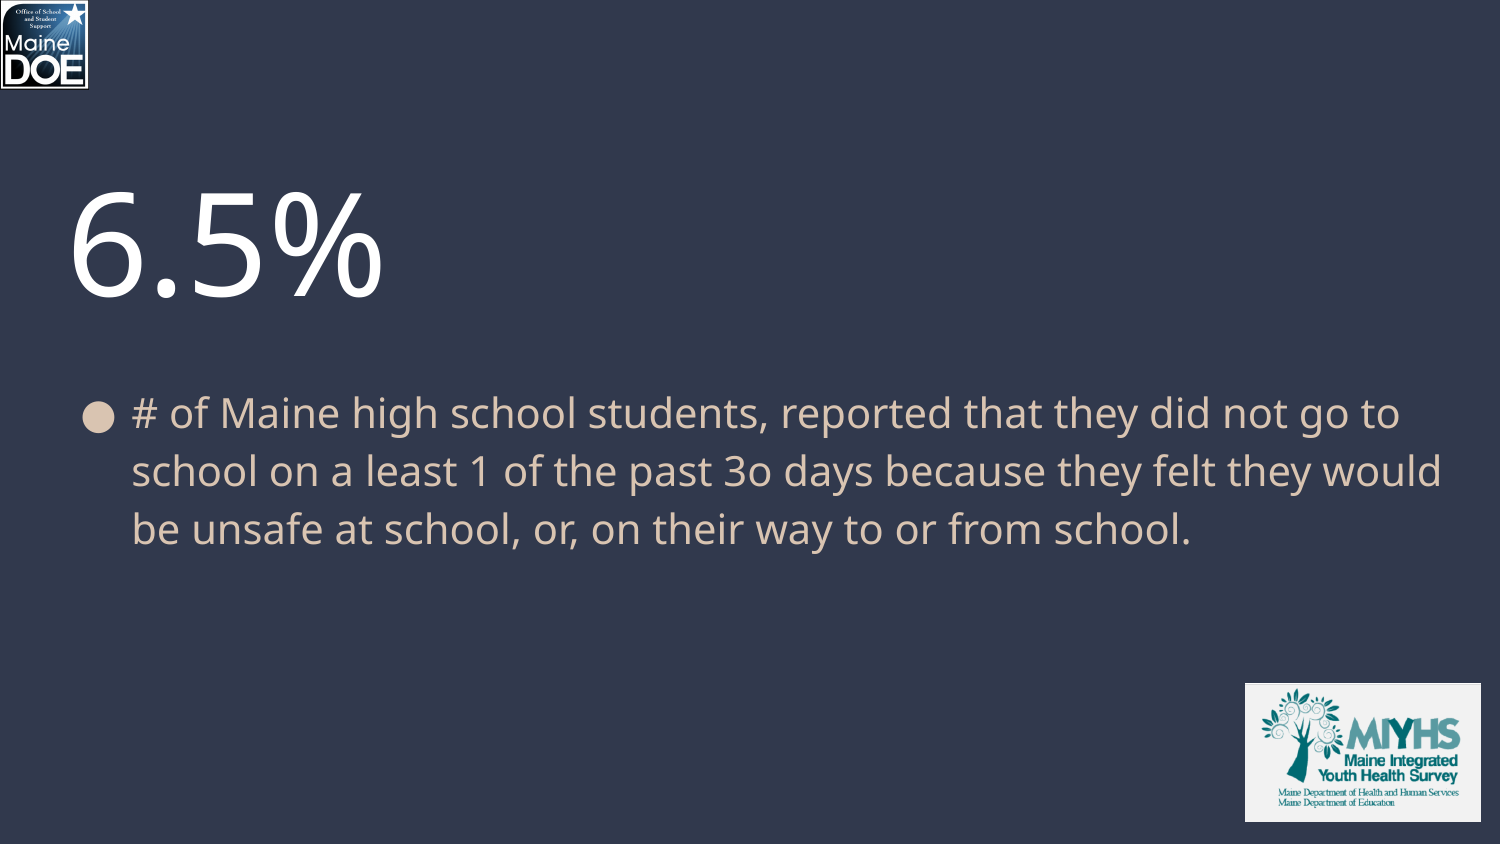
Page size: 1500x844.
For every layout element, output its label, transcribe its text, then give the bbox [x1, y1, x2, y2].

picture [1245, 683, 1481, 822]
title 6.5% [51, 136, 927, 341]
picture [0, 0, 89, 90]
list # of Maine high school students, reported that they did not go to school on a least 1 of the past 3o days because they felt they would be unsafe at school, or, on their way to or from school. [41, 364, 1481, 520]
